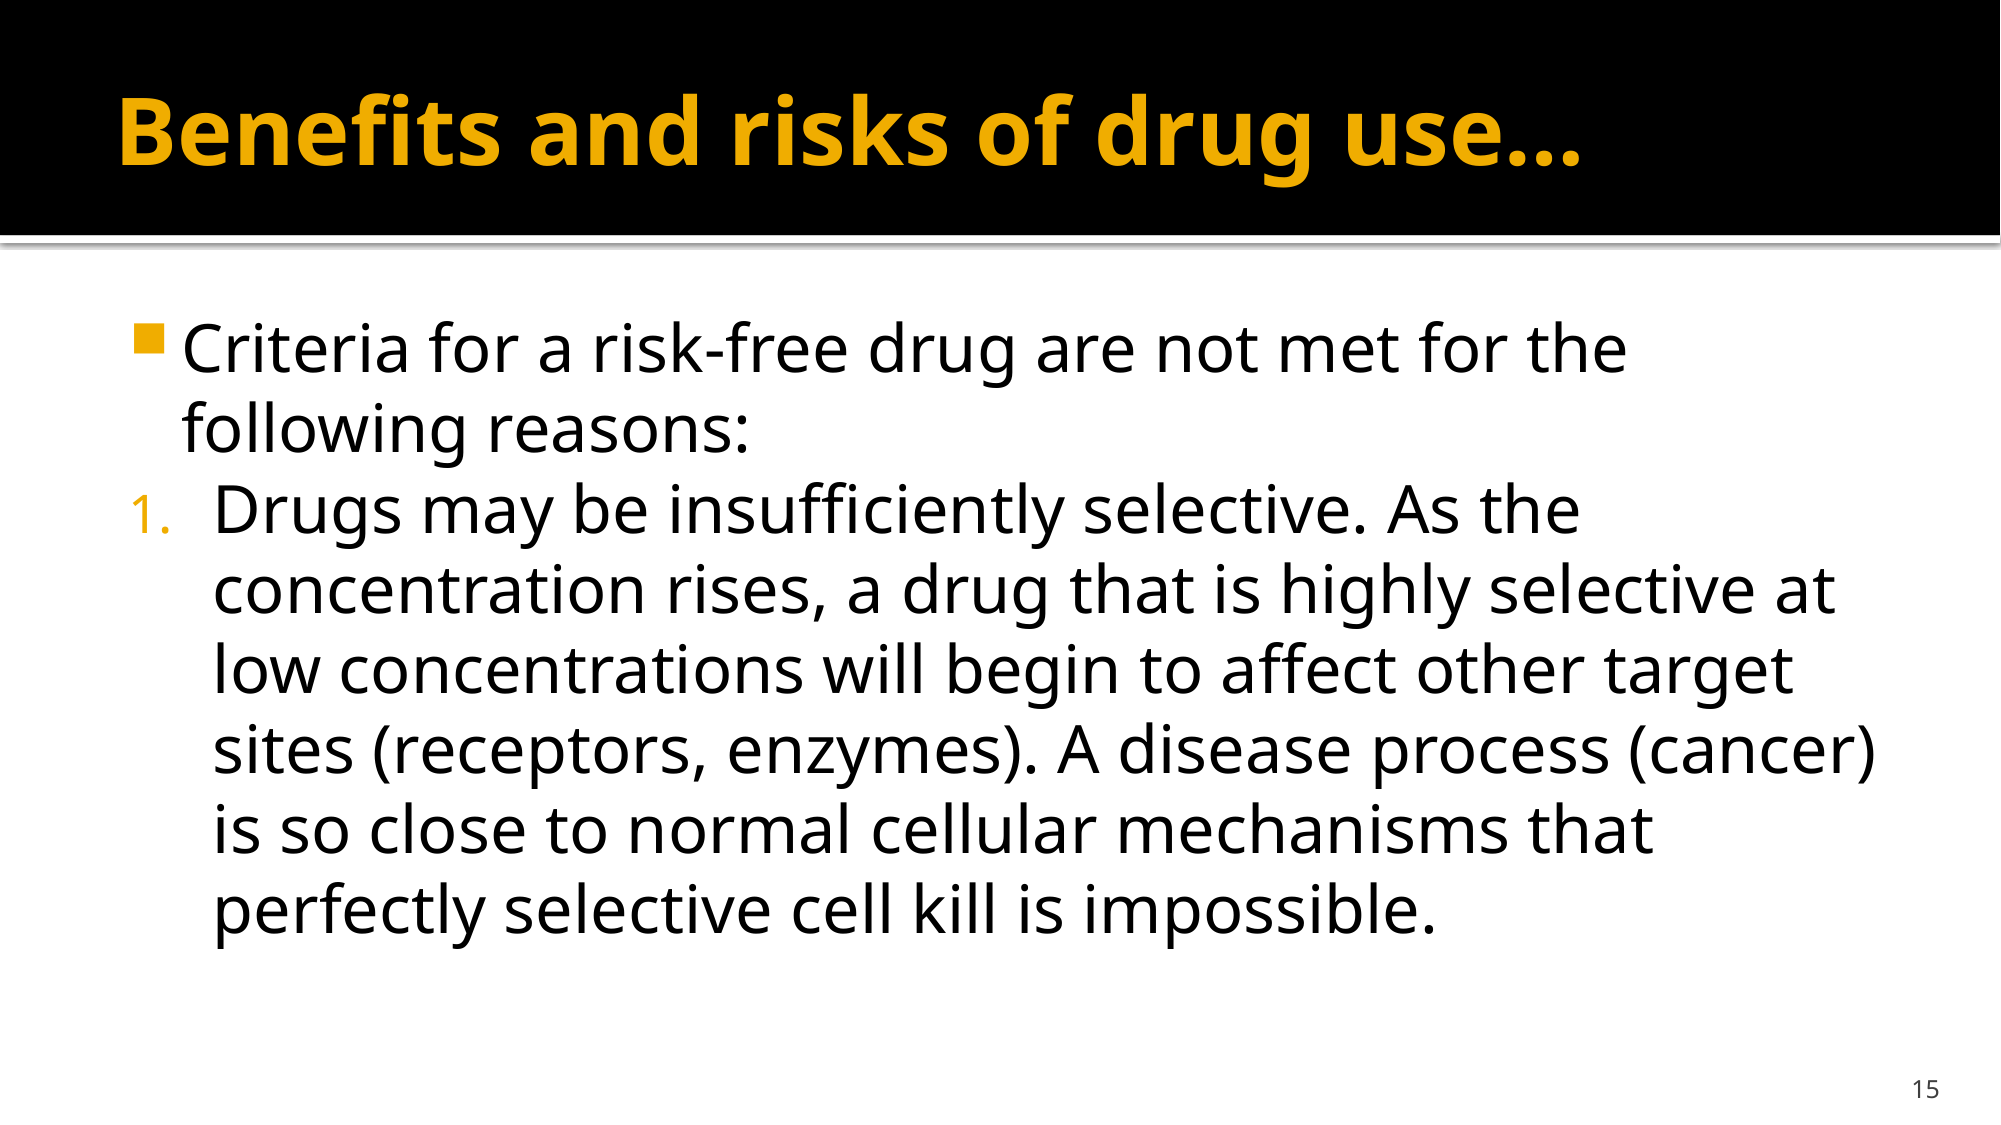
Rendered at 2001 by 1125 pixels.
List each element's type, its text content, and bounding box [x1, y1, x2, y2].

list Criteria for a risk-free drug are not met for the following reasons: Drugs may be insufficiently selective. As the concentration rises, a drug that is highly selective at low concentrations will begin to affect other target sites (receptors, enzymes). A disease process (cancer) is so close to normal cellular mechanisms that perfectly selective cell kill is impossible. [99, 291, 1900, 1050]
title Benefits and risks of drug use… [99, 25, 1900, 231]
slide_number 15 [1794, 1062, 1955, 1108]
